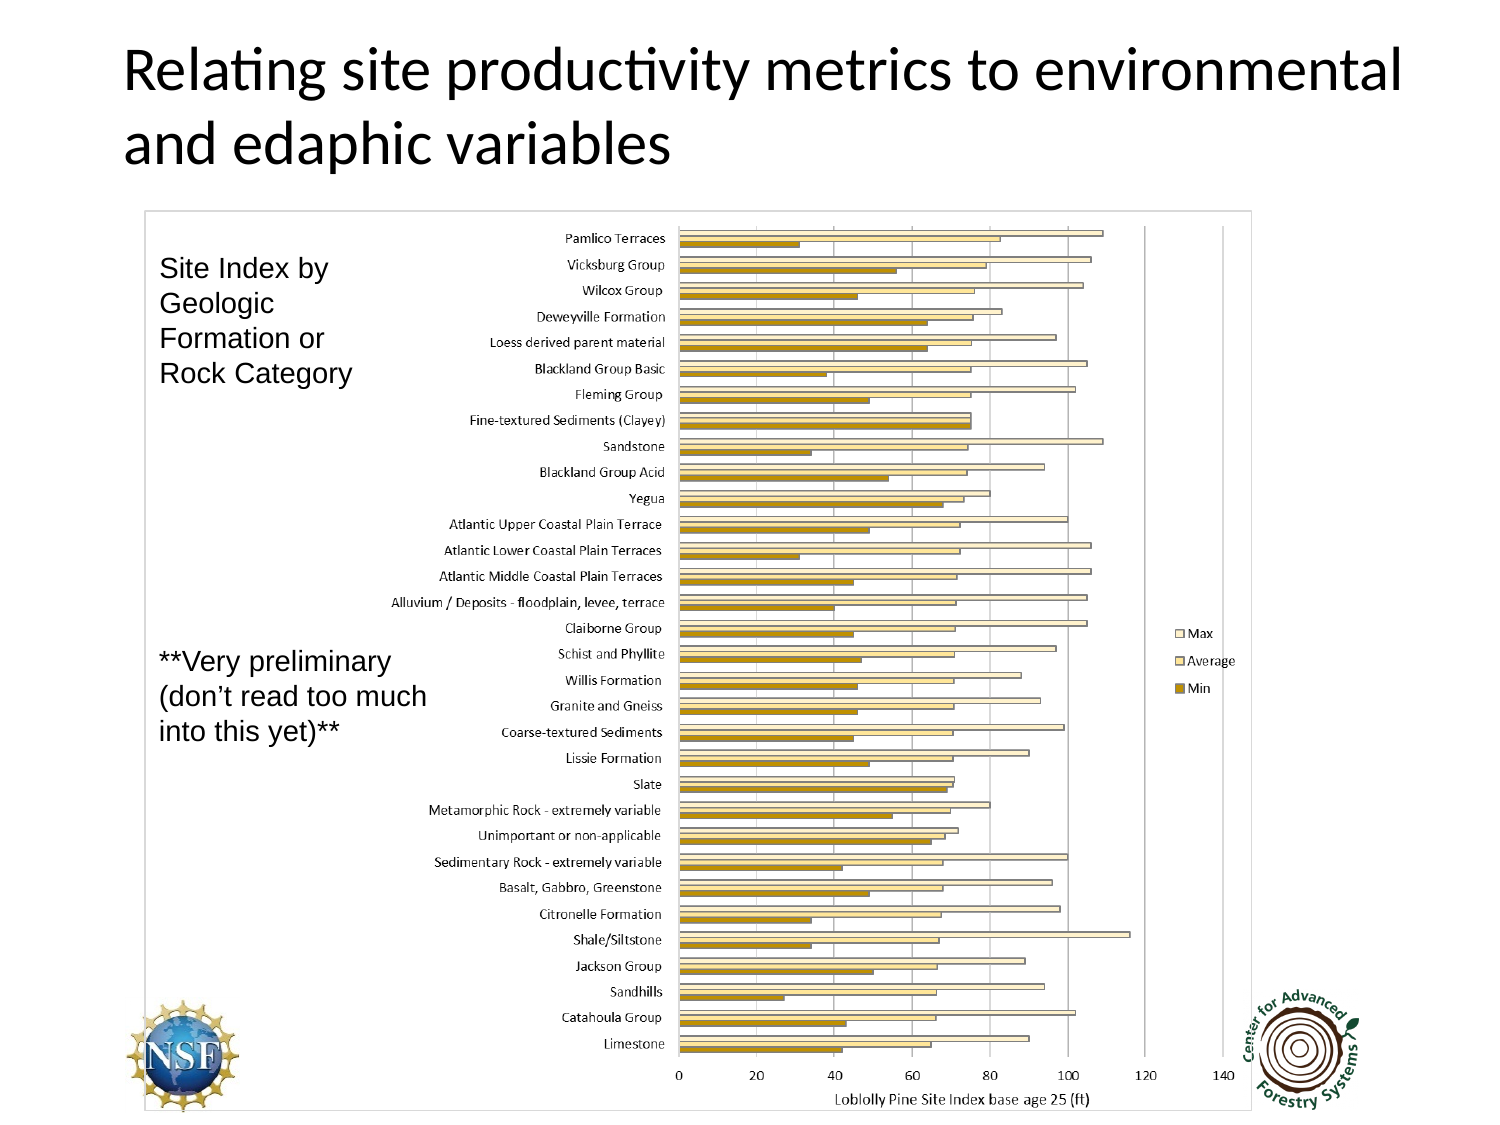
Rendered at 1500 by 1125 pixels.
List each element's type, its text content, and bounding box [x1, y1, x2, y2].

title Relating site productivity metrics to environmental and edaphic variables [123, 46, 1411, 159]
picture [125, 210, 1359, 1113]
